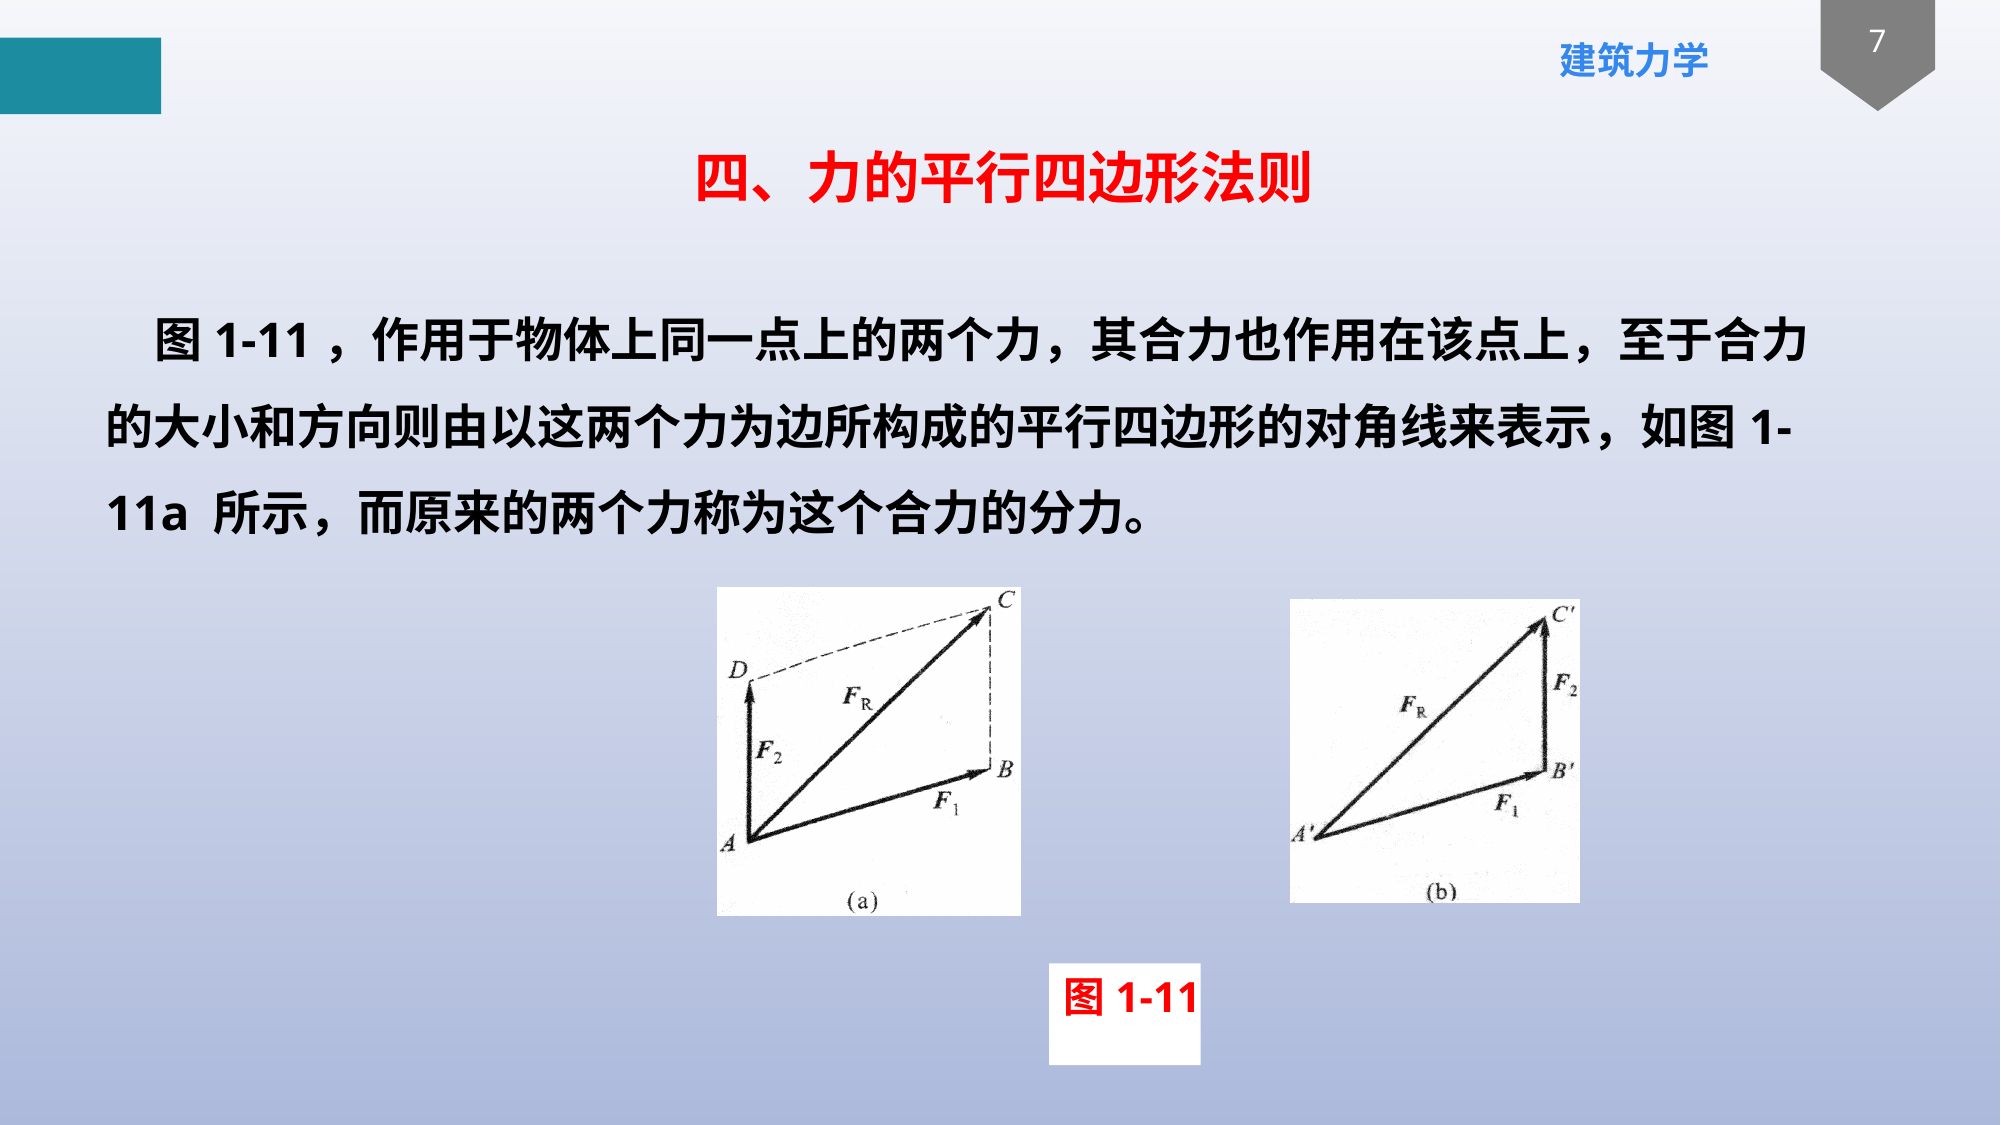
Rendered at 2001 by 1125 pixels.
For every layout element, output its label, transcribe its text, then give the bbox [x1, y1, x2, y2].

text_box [717, 587, 1580, 1066]
list 图1-11，作用于物体上同一点上的两个力，其合力也作用在该点上，至于合力的大小和方向则由以这两个力为边所构成的平行四边形的对角线来表示，如图1-11a 所示，而原来的两个力称为这个合力的分力。 [90, 273, 1854, 572]
title 四、力的平行四边形法则 [90, 86, 1891, 274]
